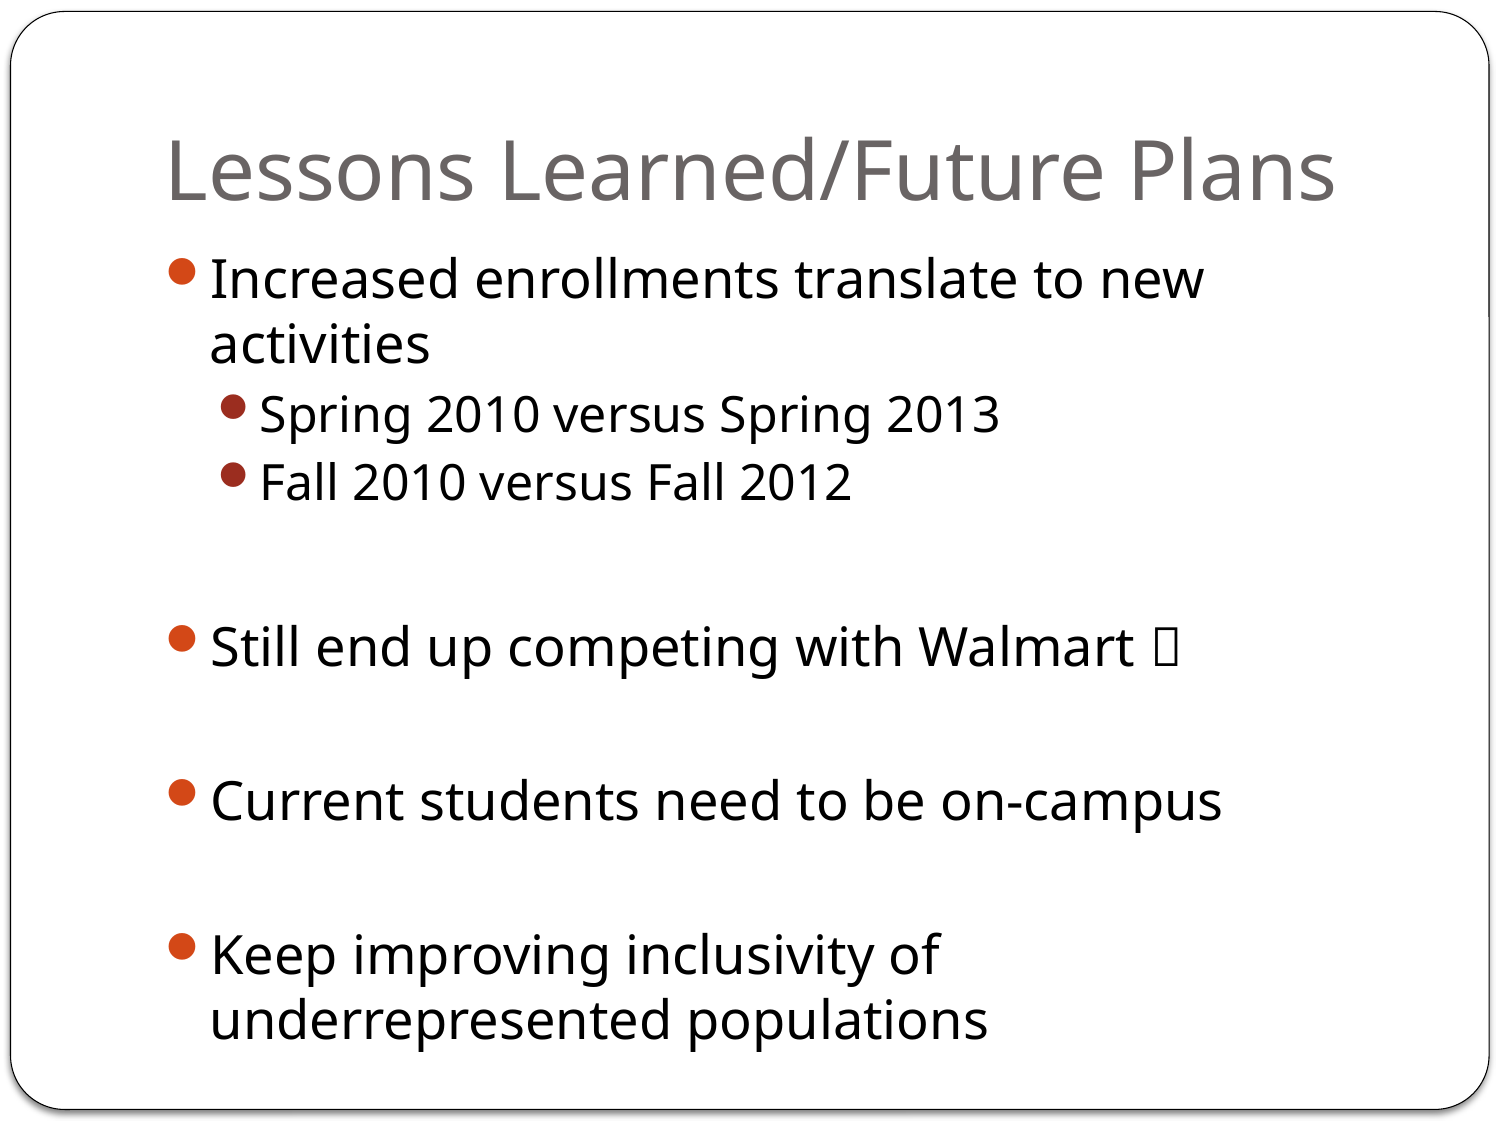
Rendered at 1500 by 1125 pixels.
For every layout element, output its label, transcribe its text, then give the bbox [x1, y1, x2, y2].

list Increased enrollments translate to new activities Spring 2010 versus Spring 2013 Fall 2010 versus Fall 2012 Still end up competing with Walmart  Current students need to be on-campus Keep improving inclusivity of underrepresented populations [150, 237, 1425, 988]
title Lessons Learned/Future Plans [150, 45, 1425, 233]
